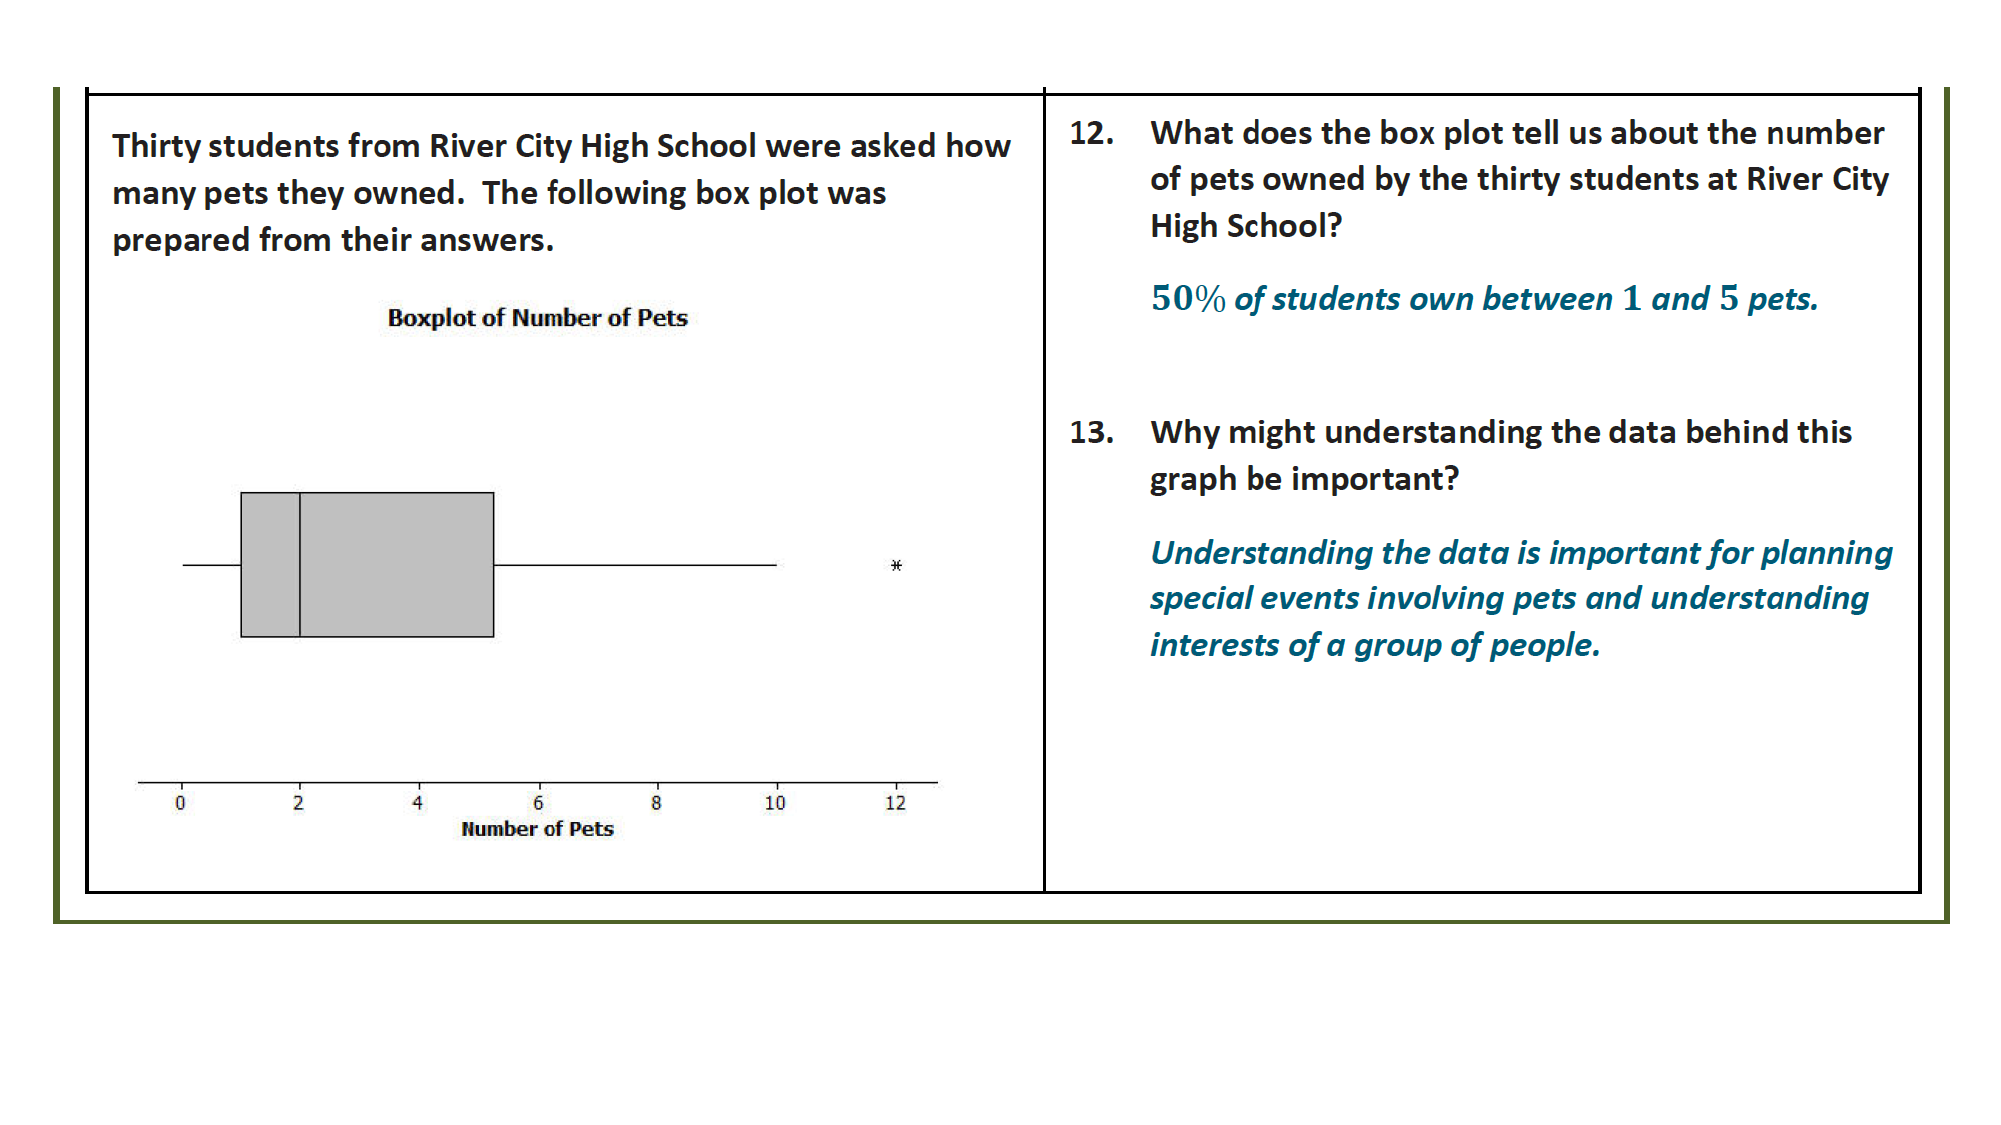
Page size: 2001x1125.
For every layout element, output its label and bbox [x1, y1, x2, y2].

picture [27, 87, 1957, 924]
